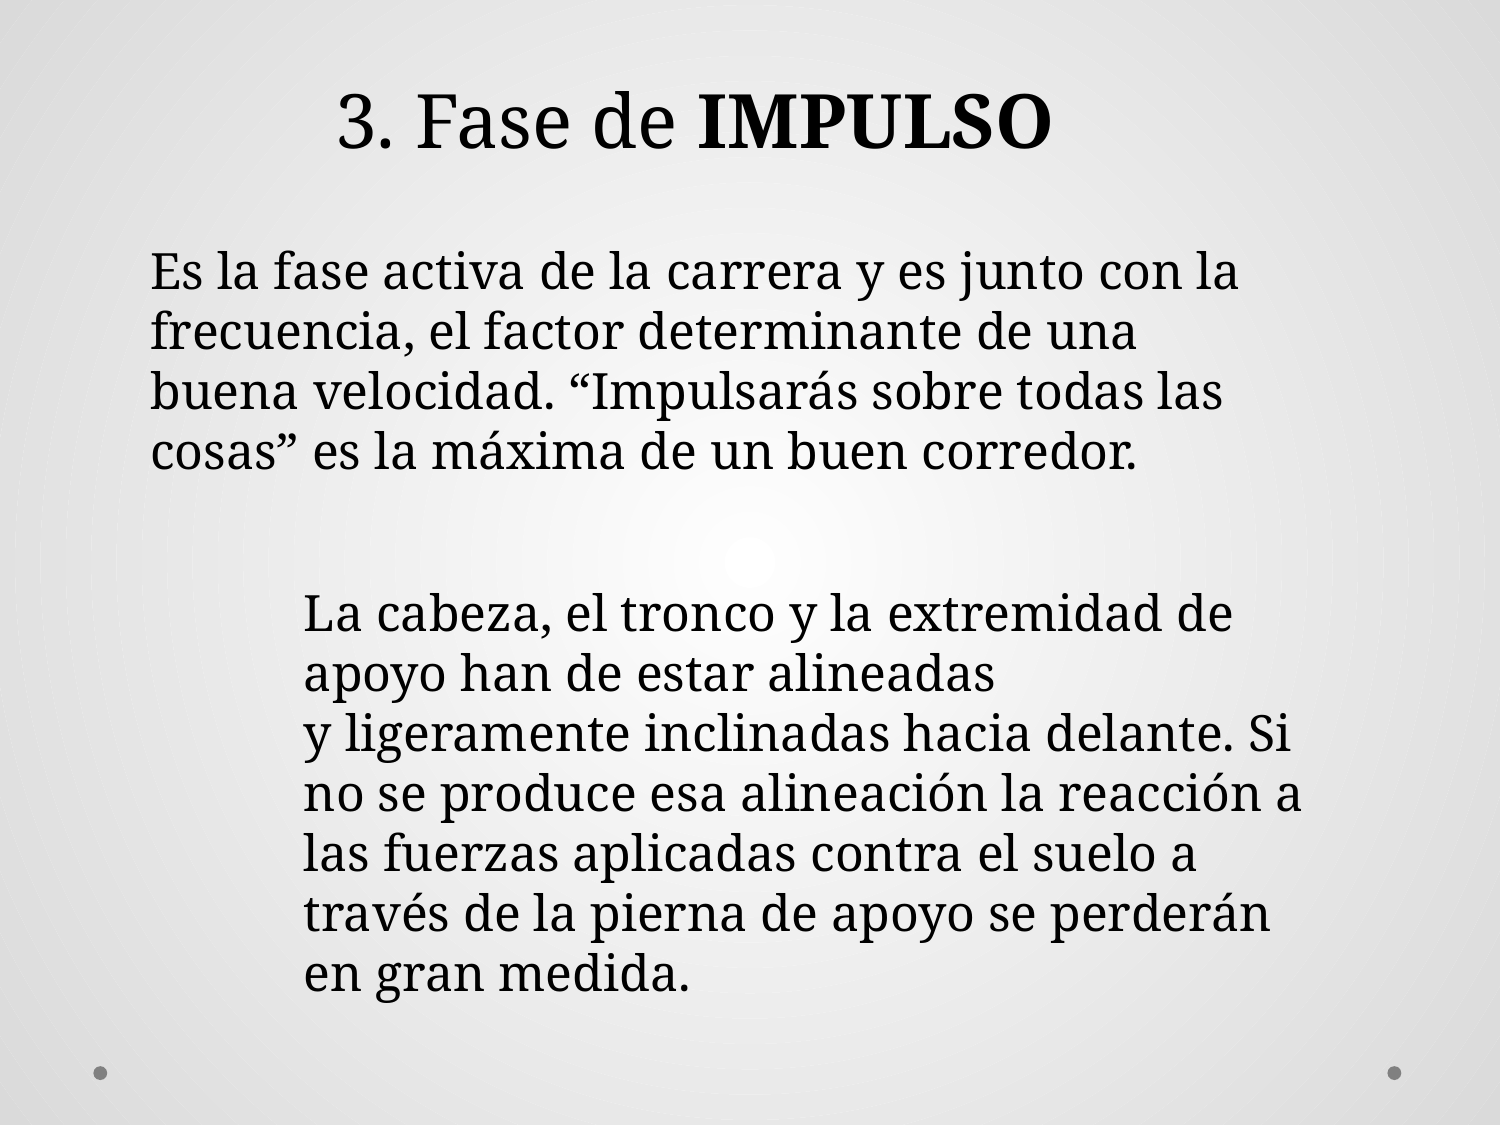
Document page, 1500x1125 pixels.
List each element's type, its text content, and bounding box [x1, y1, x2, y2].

text_box Es la fase activa de la carrera y es junto con la frecuencia, el factor determinante de una buena velocidad. “Impulsarás sobre todas las cosas” es la máxima de un buen corredor. [135, 231, 1258, 487]
text_box La cabeza, el tronco y la extremidad de apoyo han de estar alineadas y ligeramente inclinadas hacia delante. Si no se produce esa alineación la reacción a las fuerzas aplicadas contra el suelo a través de la pierna de apoyo se perderán en gran medida. [289, 574, 1341, 1009]
text_box 3. Fase de IMPULSO [320, 66, 1070, 172]
